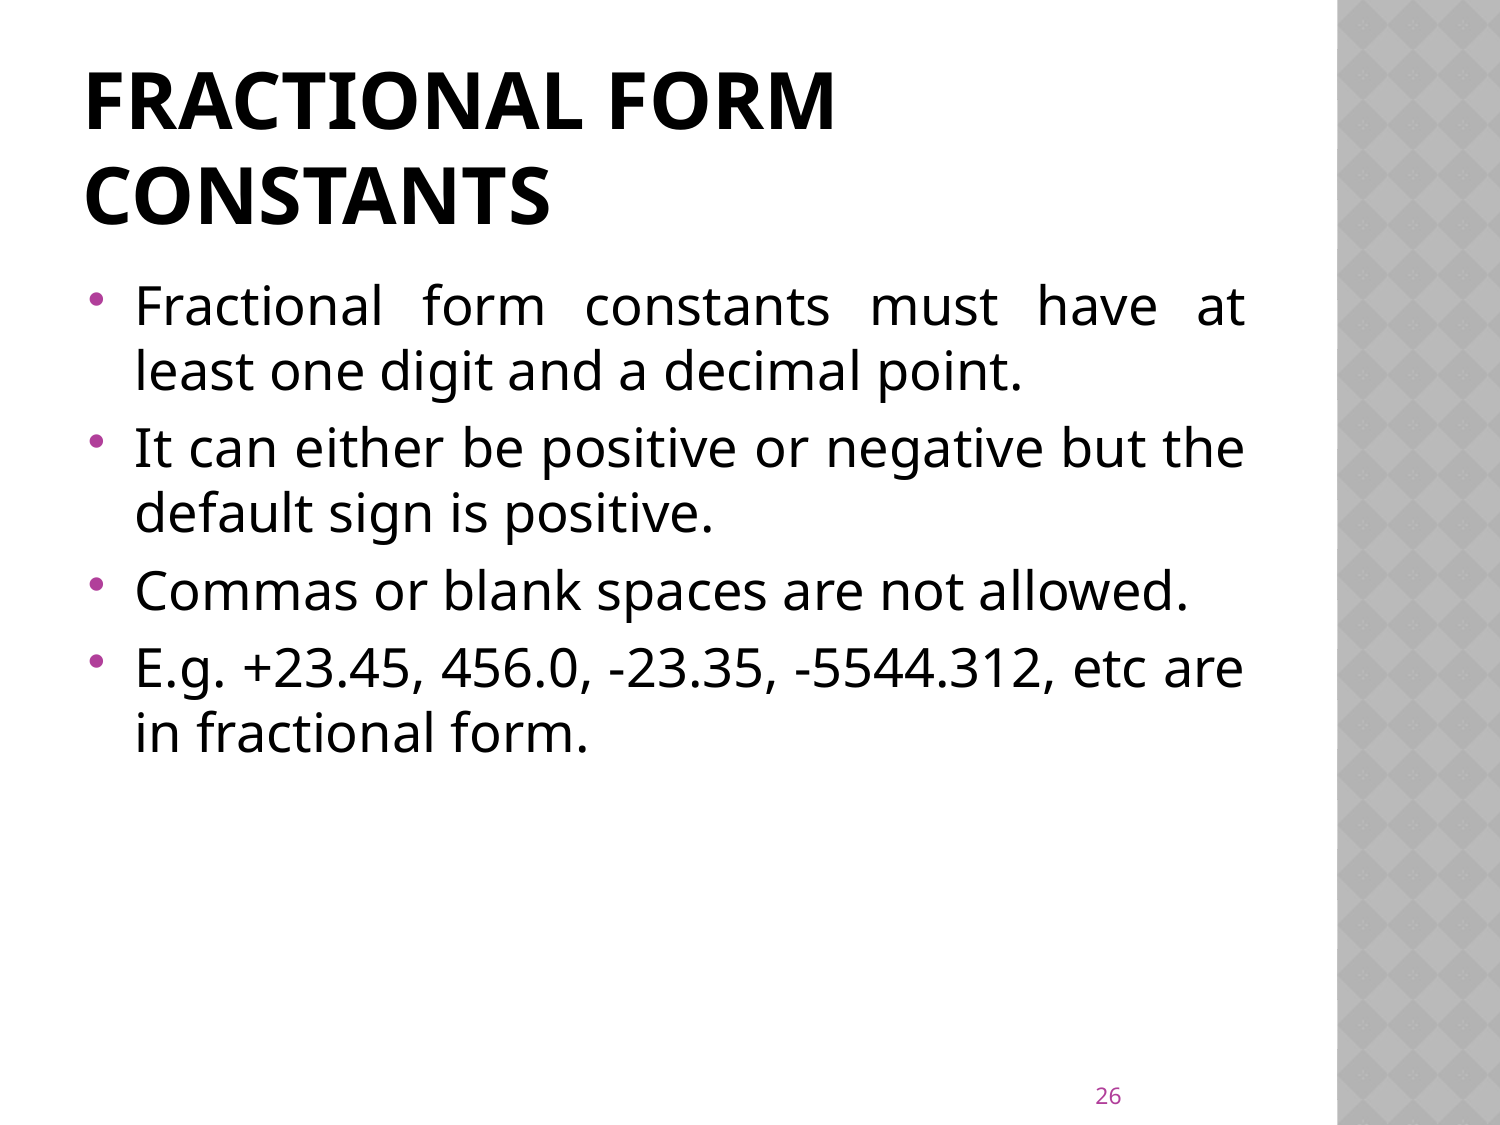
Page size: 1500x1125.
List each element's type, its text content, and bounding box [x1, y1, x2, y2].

title Fractional form constants [75, 52, 1263, 240]
list Fractional form constants must have at least one digit and a decimal point. It can either be positive or negative but the default sign is positive. Commas or blank spaces are not allowed. E.g. +23.45, 456.0, -23.35, -5544.312, etc are in fractional form. [75, 264, 1263, 1059]
slide_number 26 [1025, 1075, 1122, 1113]
